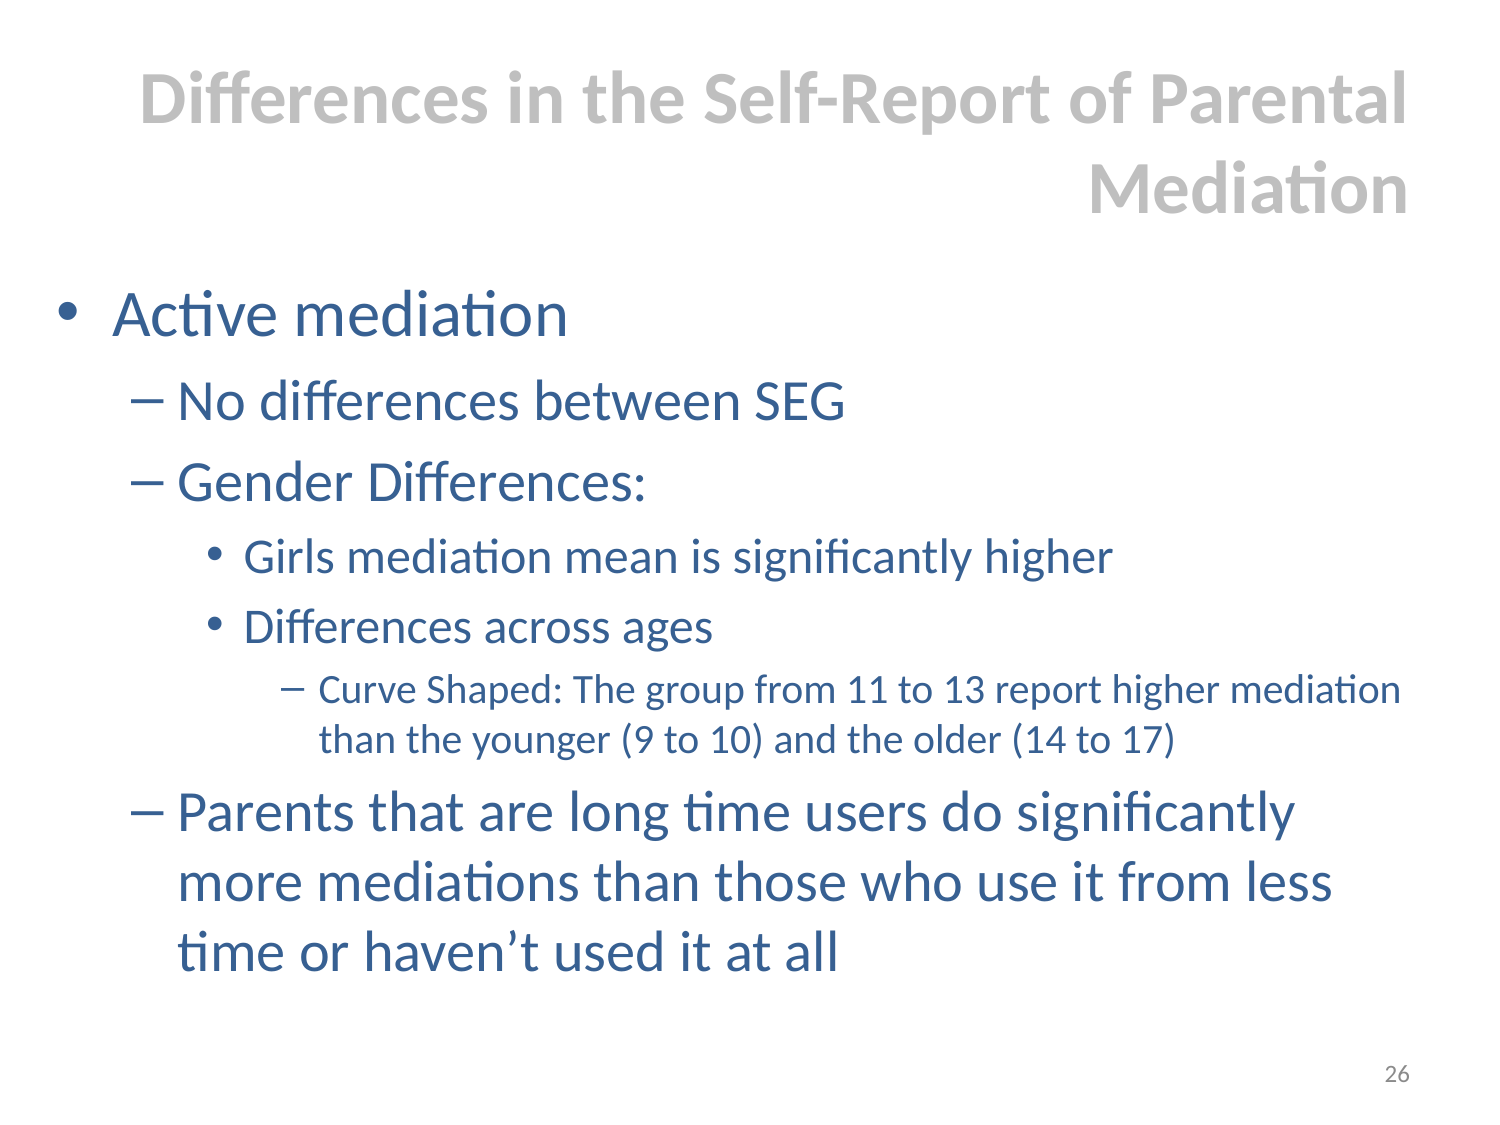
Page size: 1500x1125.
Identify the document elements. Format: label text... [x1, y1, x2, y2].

slide_number 26 [1074, 1042, 1425, 1103]
list Active mediation No differences between SEG Gender Differences: Girls mediation mean is significantly higher Differences across ages Curve Shaped: The group from 11 to 13 report higher mediation than the younger (9 to 10) and the older (14 to 17) Parents that are long time users do significantly more mediations than those who use it from less time or haven’t used it at all [41, 262, 1425, 1075]
title Differences in the Self-Report of Parental Mediation [75, 45, 1425, 233]
